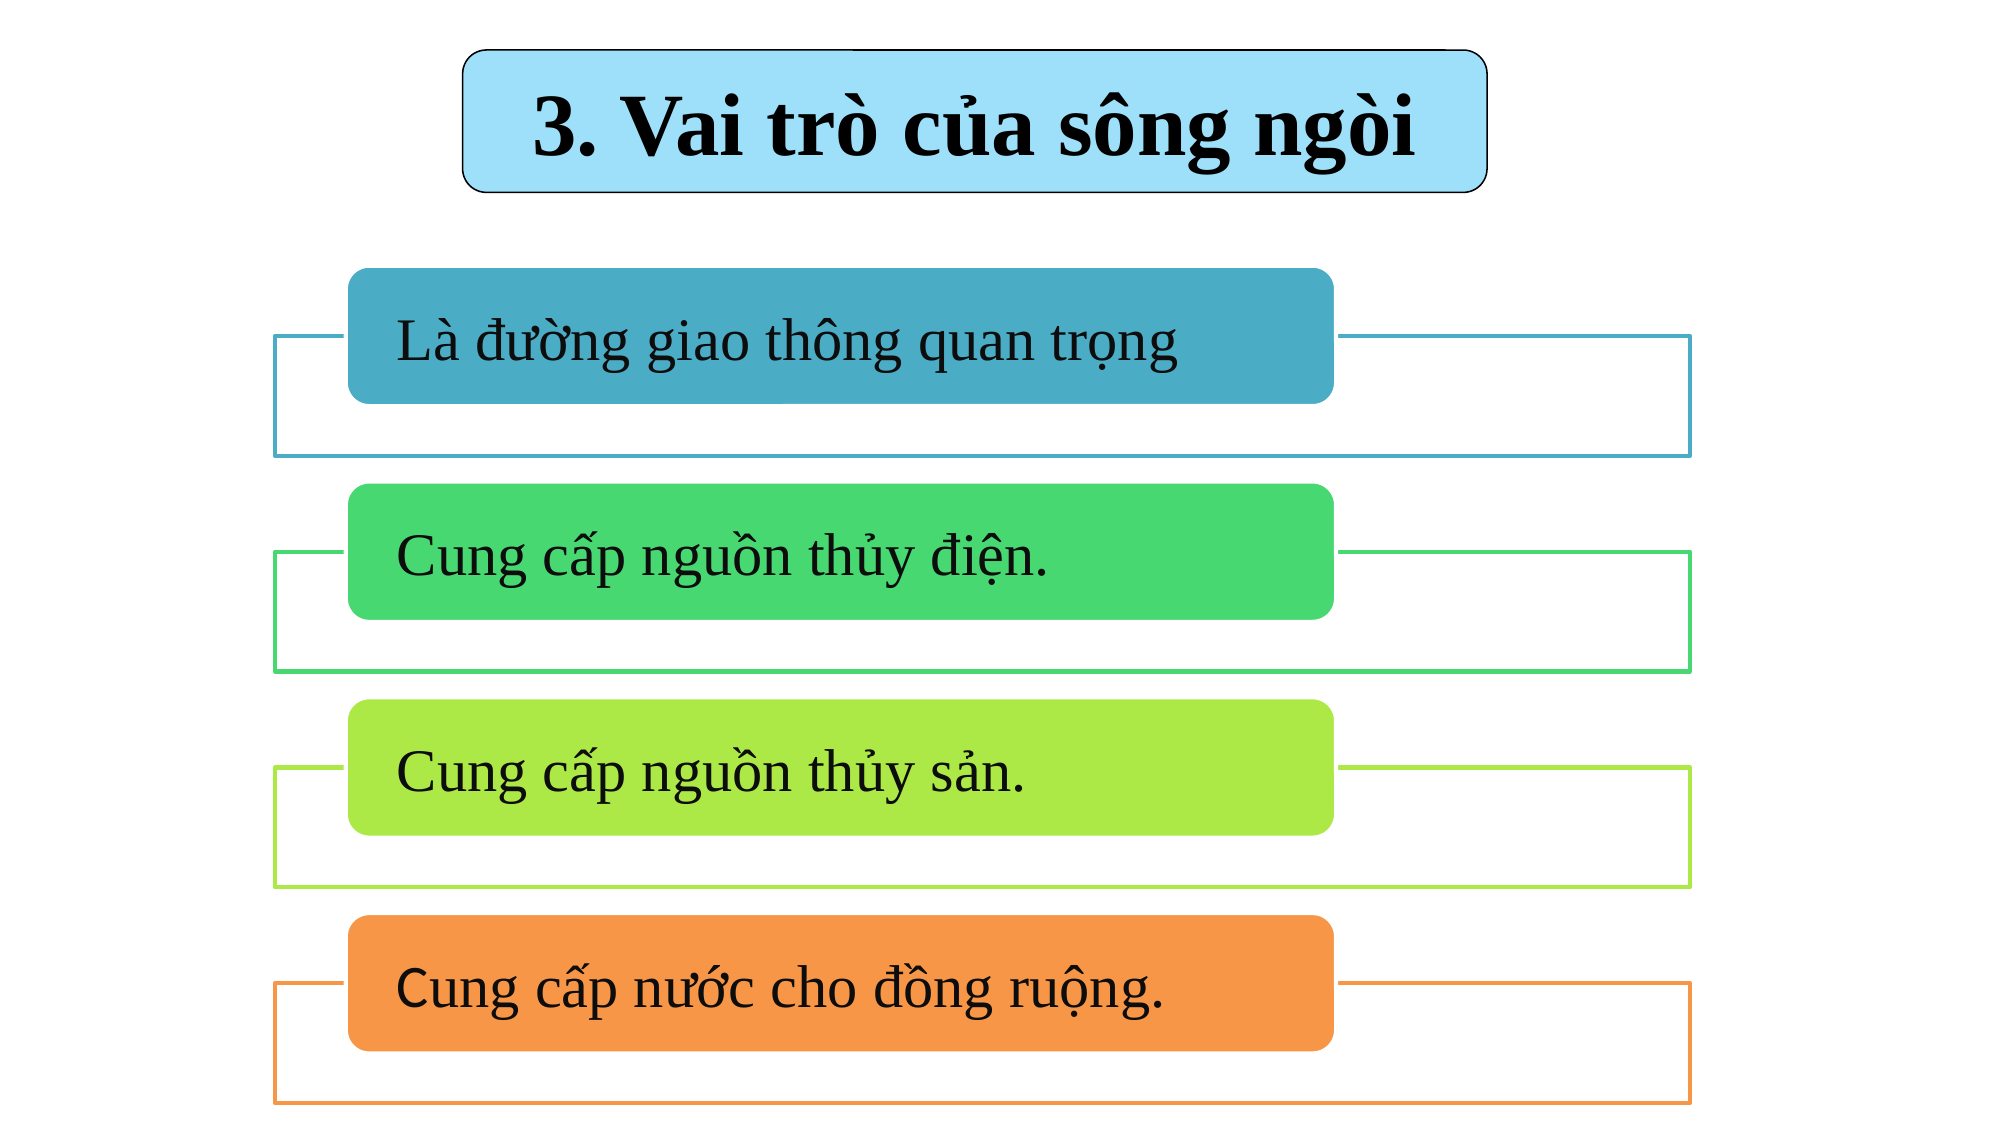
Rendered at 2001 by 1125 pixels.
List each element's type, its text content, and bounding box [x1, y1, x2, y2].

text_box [274, 261, 1691, 1107]
text_box 3. Vai trò của sông ngòi [462, 49, 1488, 193]
